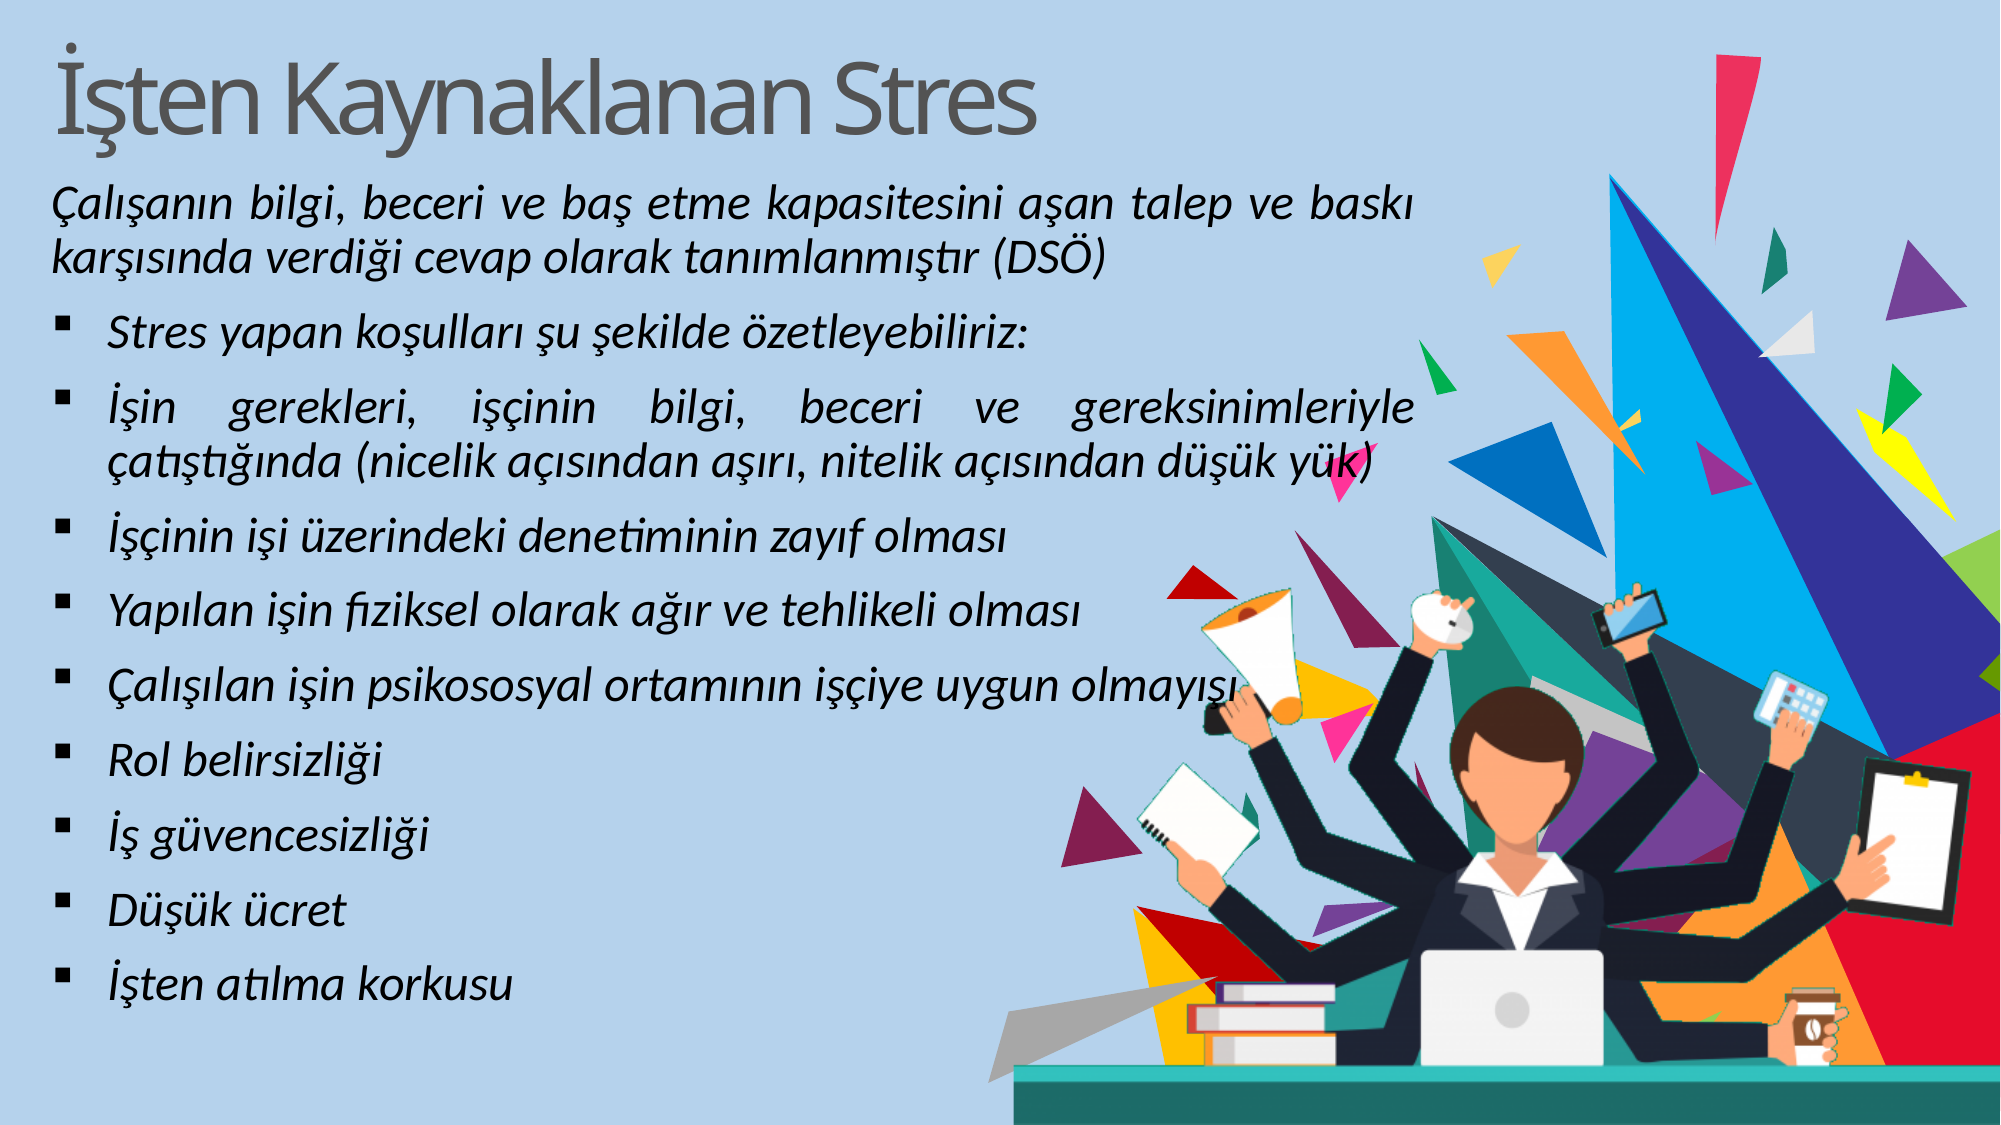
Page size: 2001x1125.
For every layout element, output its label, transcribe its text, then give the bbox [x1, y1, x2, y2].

list İşten Kaynaklanan Stres [40, 40, 1898, 170]
list Çalışanın bilgi, beceri ve baş etme kapasitesini aşan talep ve baskı karşısında verdiği cevap olarak tanımlanmıştır (DSÖ) Stres yapan koşulları şu şekilde özetleyebiliriz: İşin gerekleri, işçinin bilgi, beceri ve gereksinimleriyle çatıştığında (nicelik açısından aşırı, nitelik açısından düşük yük) İşçinin işi üzerindeki denetiminin zayıf olması Yapılan işin fiziksel olarak ağır ve tehlikeli olması Çalışılan işin psikososyal ortamının işçiye uygun olmayışı Rol belirsizliği İş güvencesizliği Düşük ücret İşten atılma korkusu [36, 169, 1432, 1076]
picture [1013, 572, 2000, 1125]
